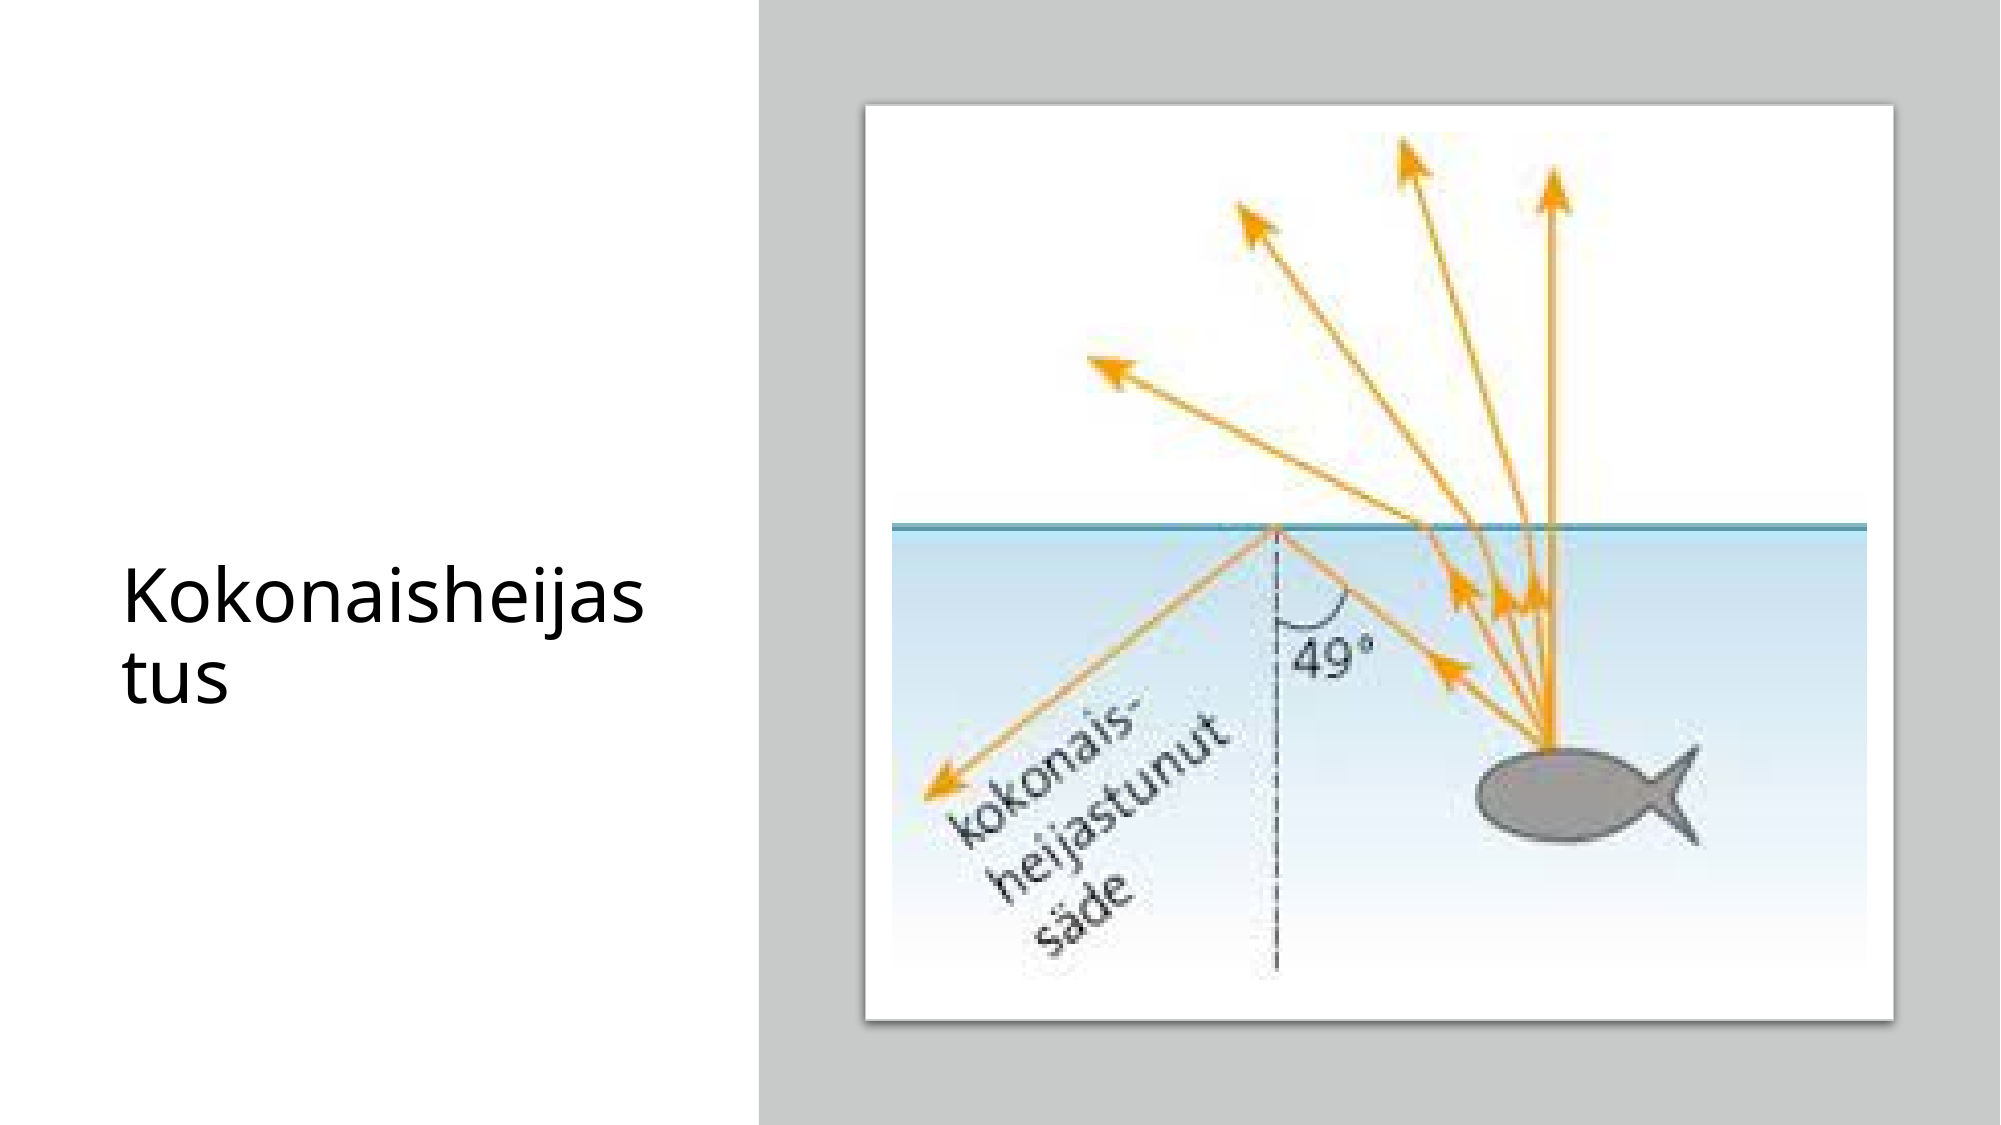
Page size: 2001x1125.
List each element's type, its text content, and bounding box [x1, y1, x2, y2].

text_box [864, 104, 1894, 1021]
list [892, 132, 1867, 993]
title Kokonaisheijastus [105, 104, 680, 728]
text_box [758, 0, 2000, 1125]
